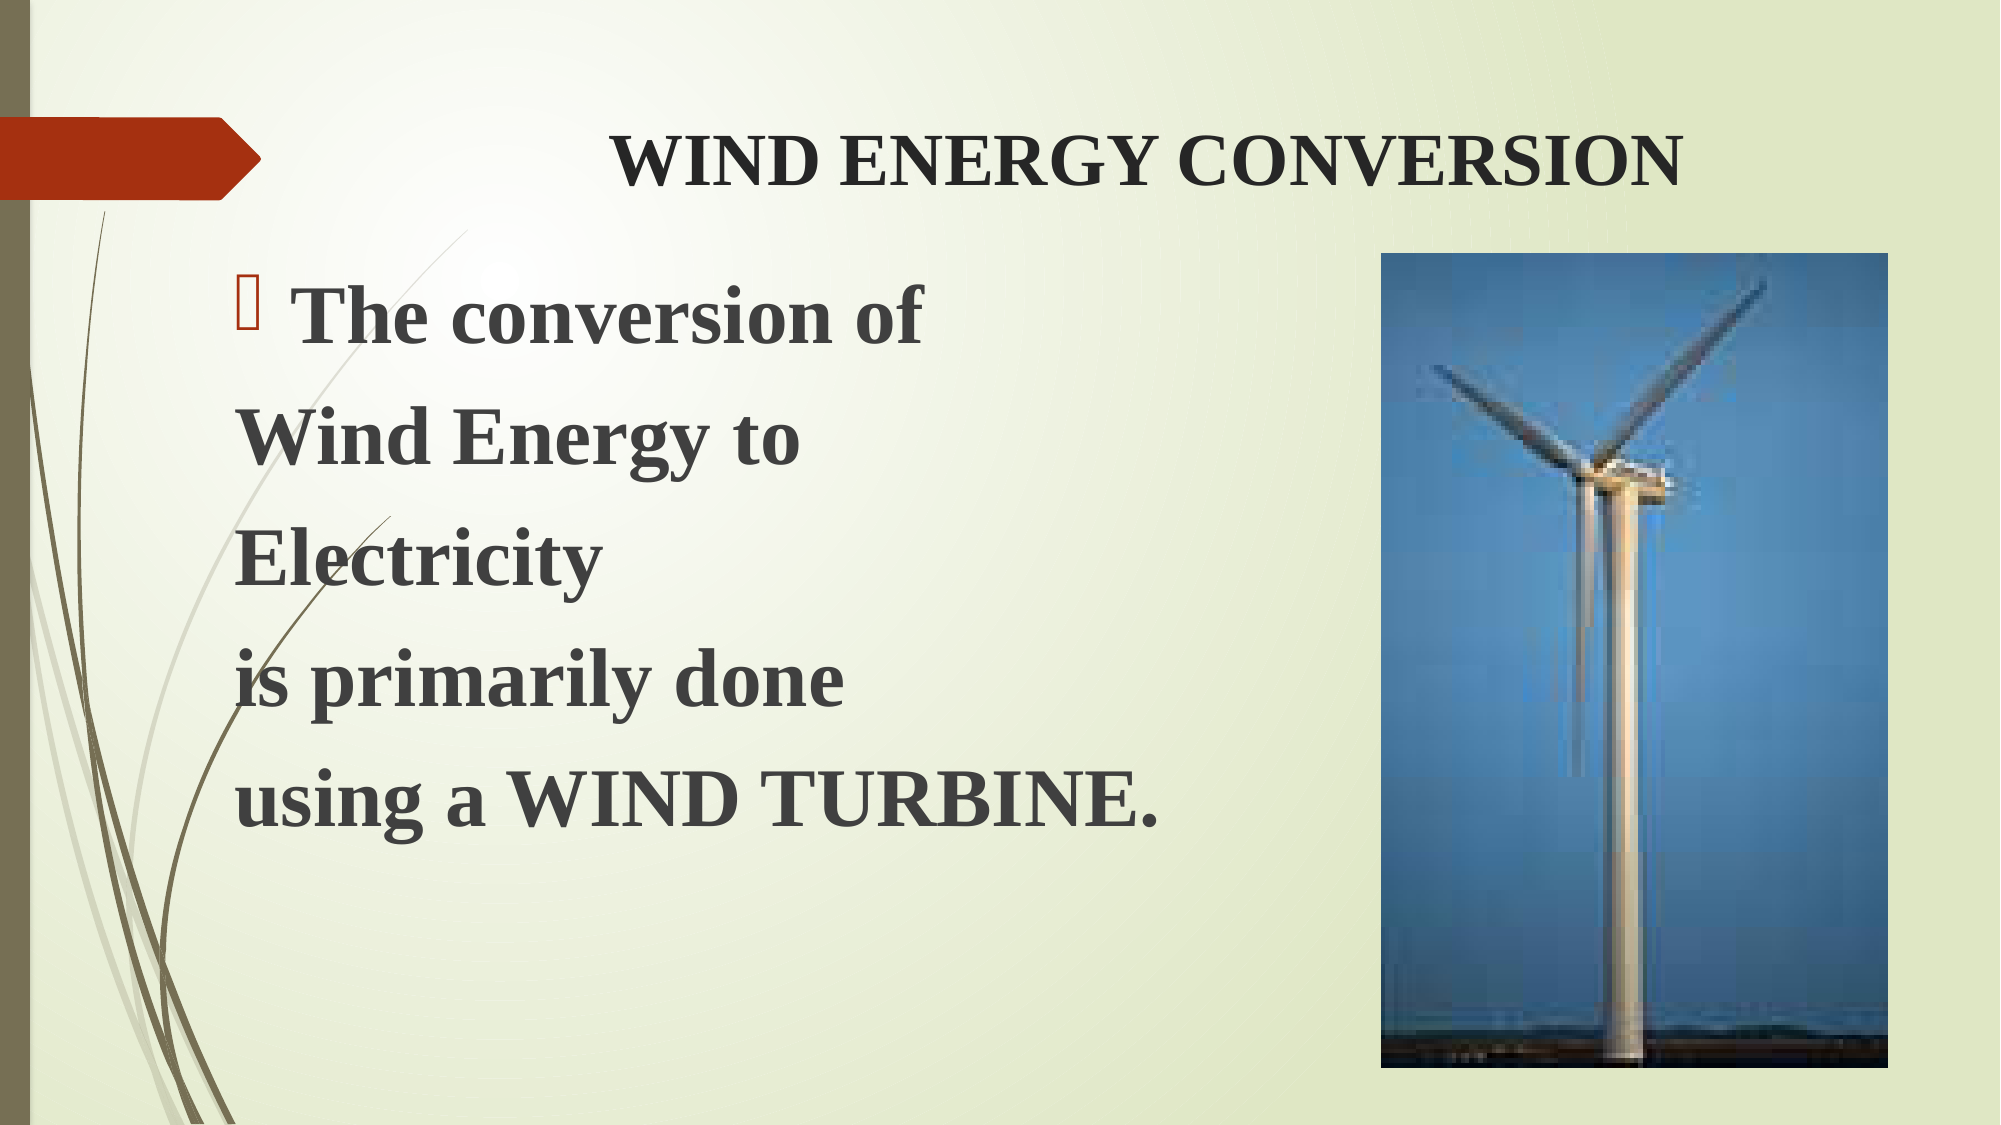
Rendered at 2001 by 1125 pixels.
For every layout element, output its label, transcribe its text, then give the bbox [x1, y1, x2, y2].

picture [1381, 252, 1888, 1068]
list The conversion of Wind Energy to Electricity is primarily done using a WIND TURBINE. [219, 253, 1381, 1058]
title WIND ENERGY CONVERSION [406, 102, 1888, 253]
